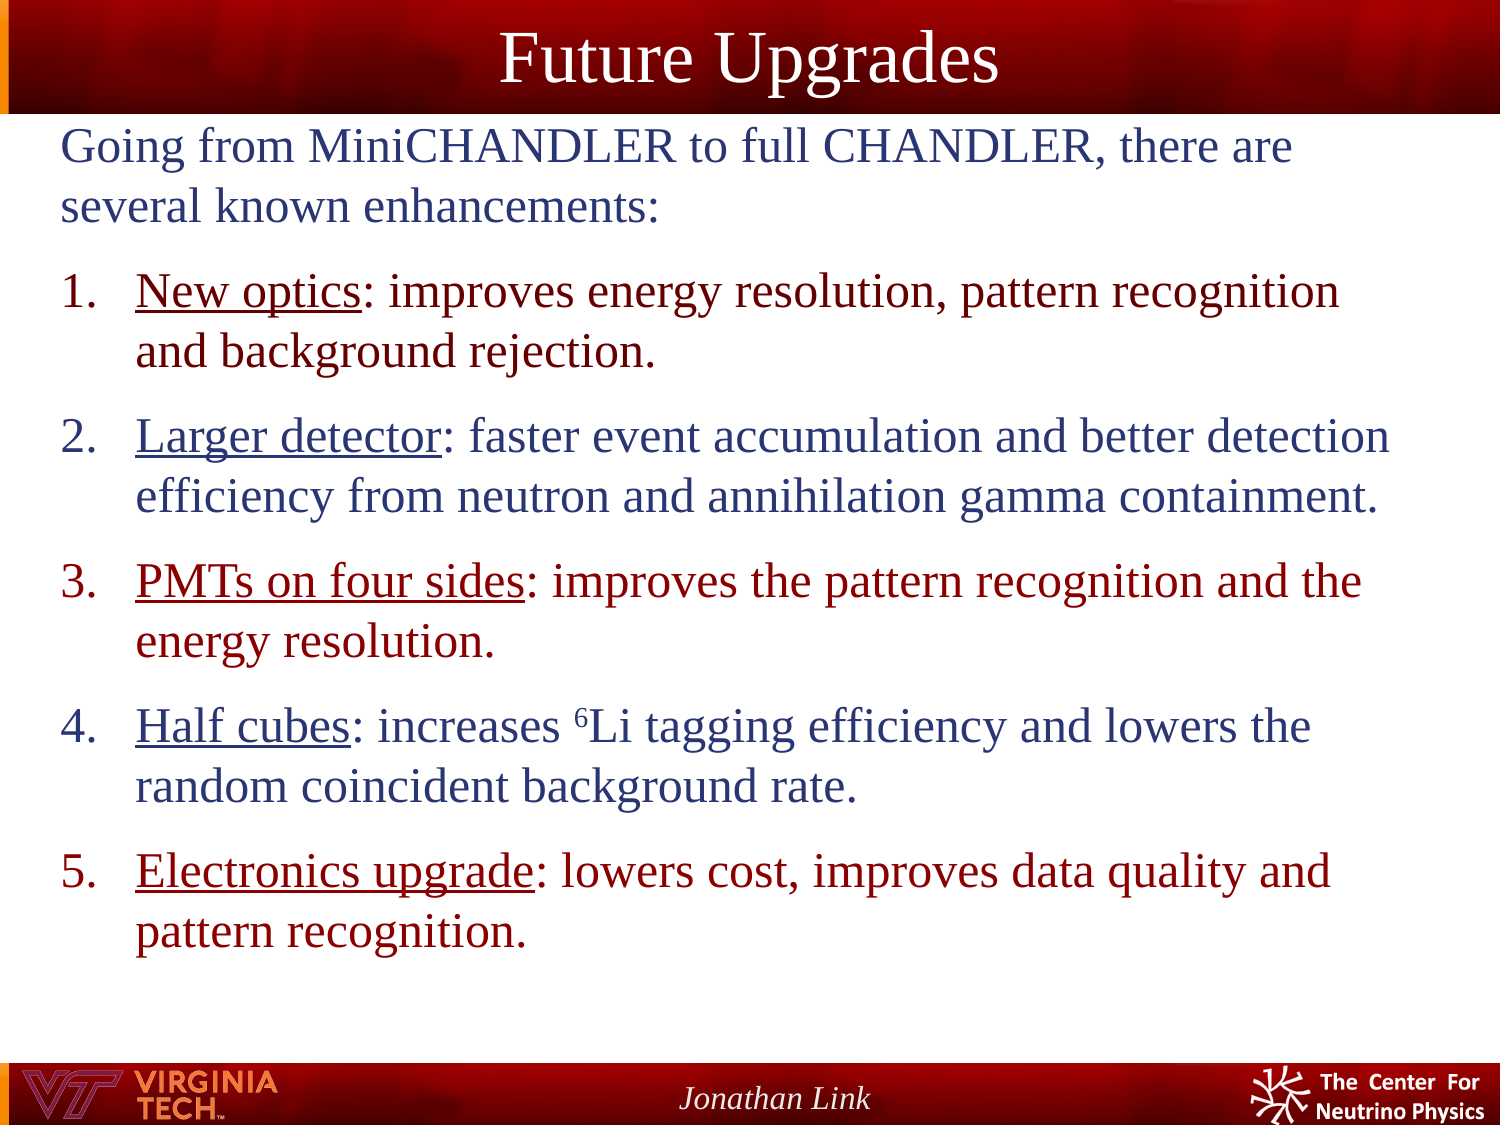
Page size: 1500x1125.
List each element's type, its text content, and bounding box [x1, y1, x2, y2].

footer Jonathan Link [449, 1068, 1101, 1120]
title Future Upgrades [0, 0, 1500, 113]
text_box Going from MiniCHANDLER to full CHANDLER, there are several known enhancements: New optics: improves energy resolution, pattern recognition and background rejection. Larger detector: faster event accumulation and better detection efficiency from neutron and annihilation gamma containment. PMTs on four sides: improves the pattern recognition and the energy resolution. Half cubes: increases 6Li tagging efficiency and lowers the random coincident background rate. Electronics upgrade: lowers cost, improves data quality and pattern recognition. [45, 113, 1423, 965]
picture [0, 1060, 1500, 1125]
